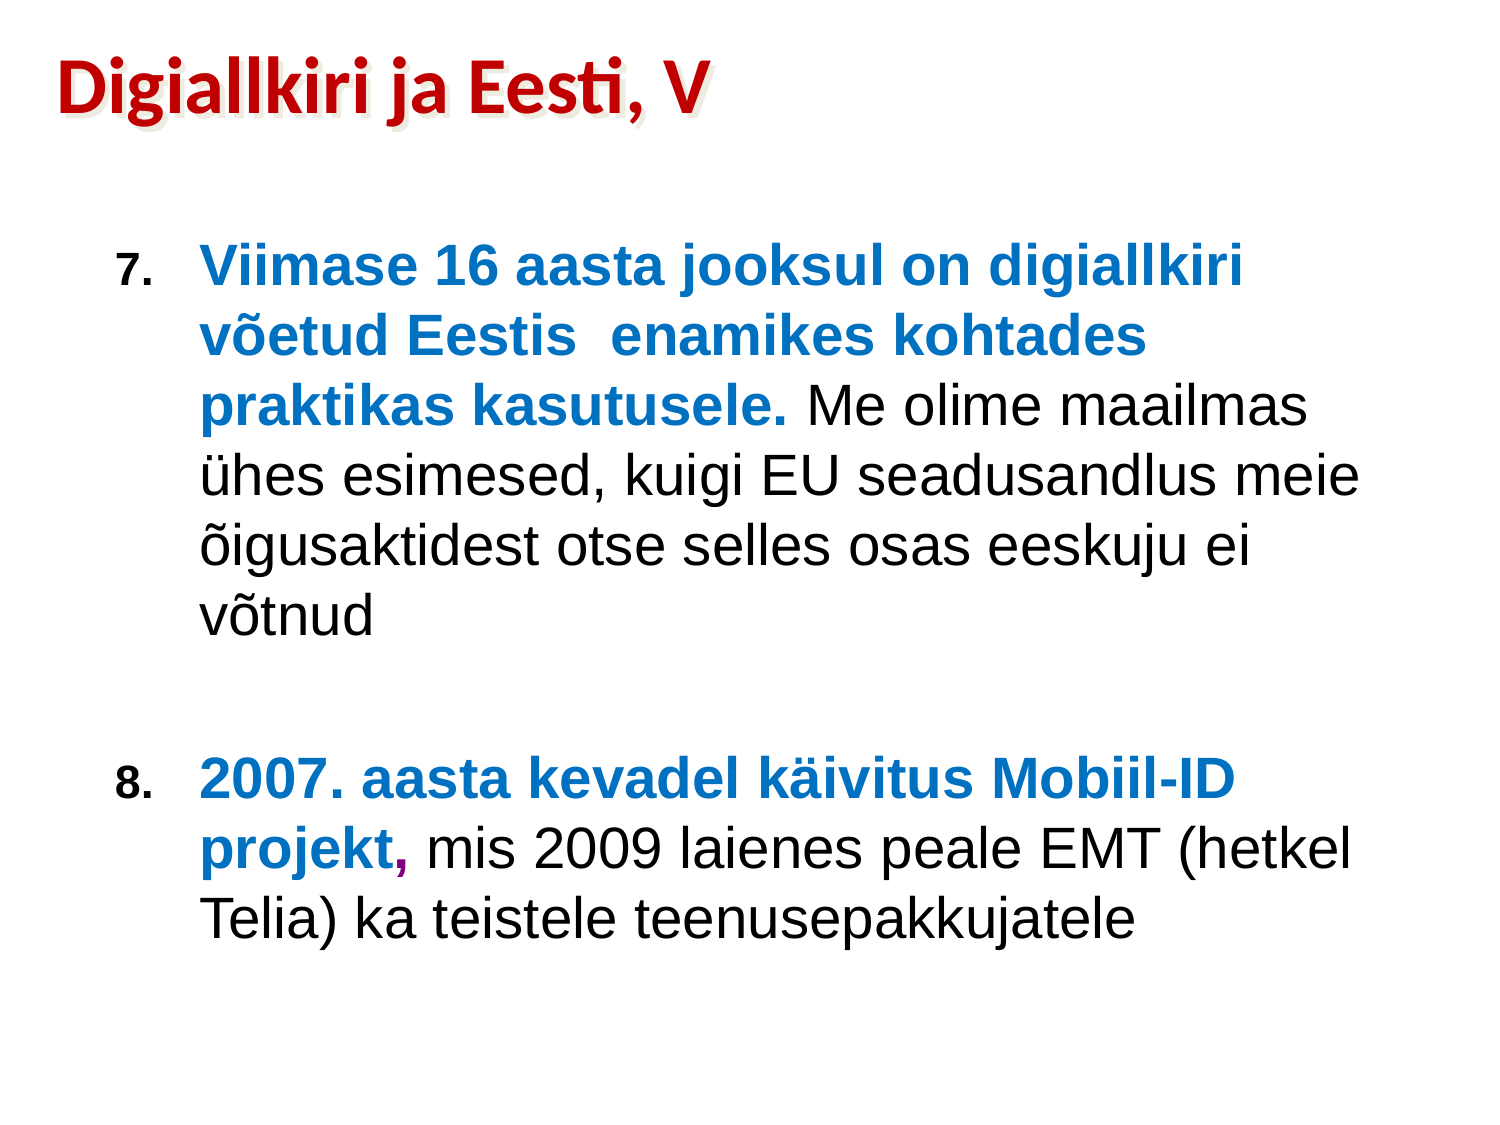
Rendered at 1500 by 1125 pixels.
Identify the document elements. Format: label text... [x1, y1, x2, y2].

text_box Viimase 16 aasta jooksul on digiallkiri võetud Eestis enamikes kohtades praktikas kasutusele. Me olime maailmas ühes esimesed, kuigi EU seadusandlus meie õigusaktidest otse selles osas eeskuju ei võtnud 2007. aasta kevadel käivitus Mobiil-ID projekt, mis 2009 laienes peale EMT (hetkel Telia) ka teistele teenusepakkujatele [100, 220, 1400, 1125]
title Digiallkiri ja Eesti, V [41, 24, 1463, 138]
